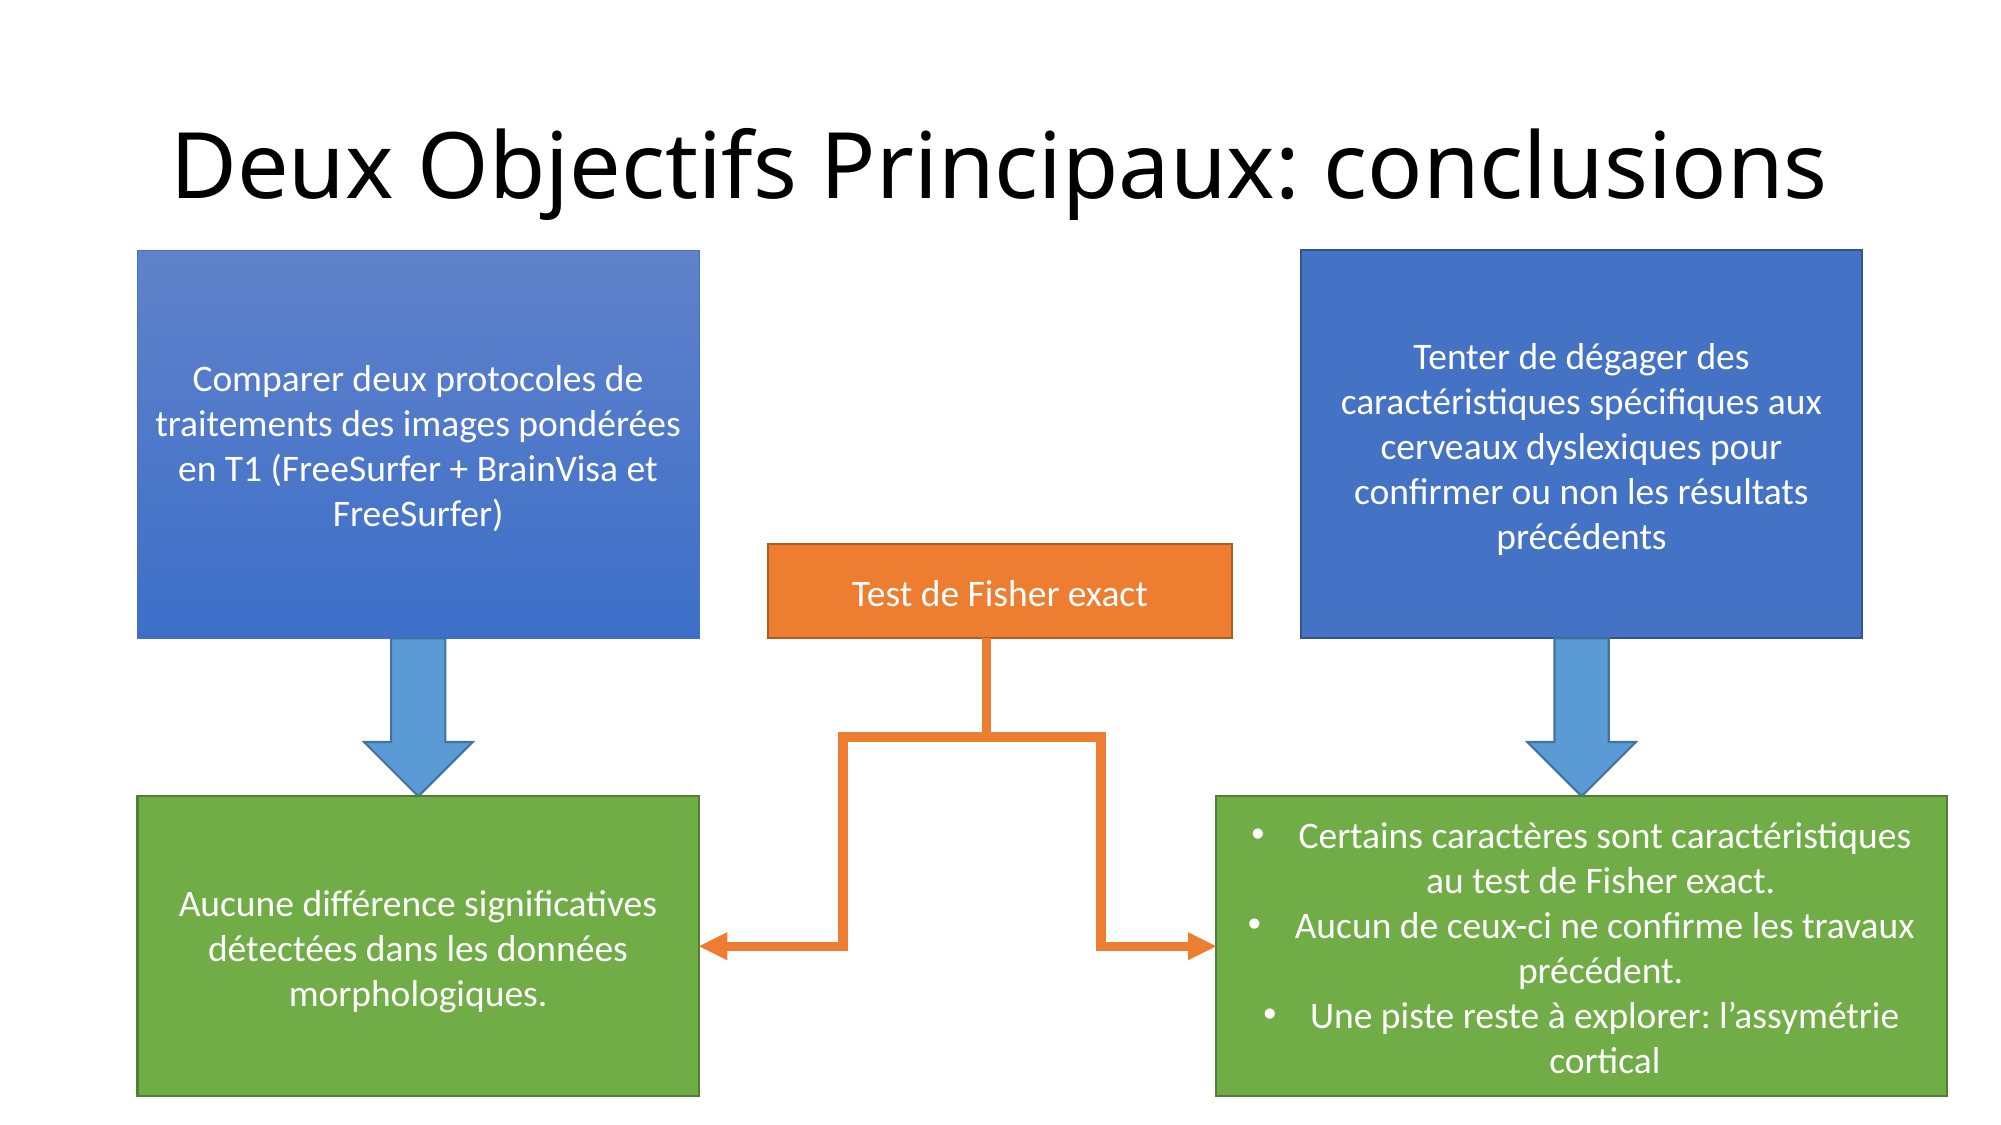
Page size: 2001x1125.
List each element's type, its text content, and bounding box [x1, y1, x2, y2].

text_box Test de Fisher exact [767, 543, 1233, 639]
text_box Aucune différence significatives détectées dans les données morphologiques. [136, 795, 700, 1097]
title Deux Objectifs Principaux: conclusions [137, 59, 1863, 278]
text_box [1524, 637, 1639, 795]
text_box Tenter de dégager des caractéristiques spécifiques aux cerveaux dyslexiques pour confirmer ou non les résultats précédents [1300, 249, 1863, 639]
text_box [361, 637, 476, 795]
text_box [986, 737, 1217, 947]
text_box Certains caractères sont caractéristiques au test de Fisher exact. Aucun de ceux-ci ne confirme les travaux précédent. Une piste reste à explorer: l’assymétrie cortical [1215, 795, 1948, 1097]
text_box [699, 737, 986, 947]
text_box Comparer deux protocoles de traitements des images pondérées en T1 (FreeSurfer + BrainVisa et FreeSurfer) [137, 250, 700, 639]
